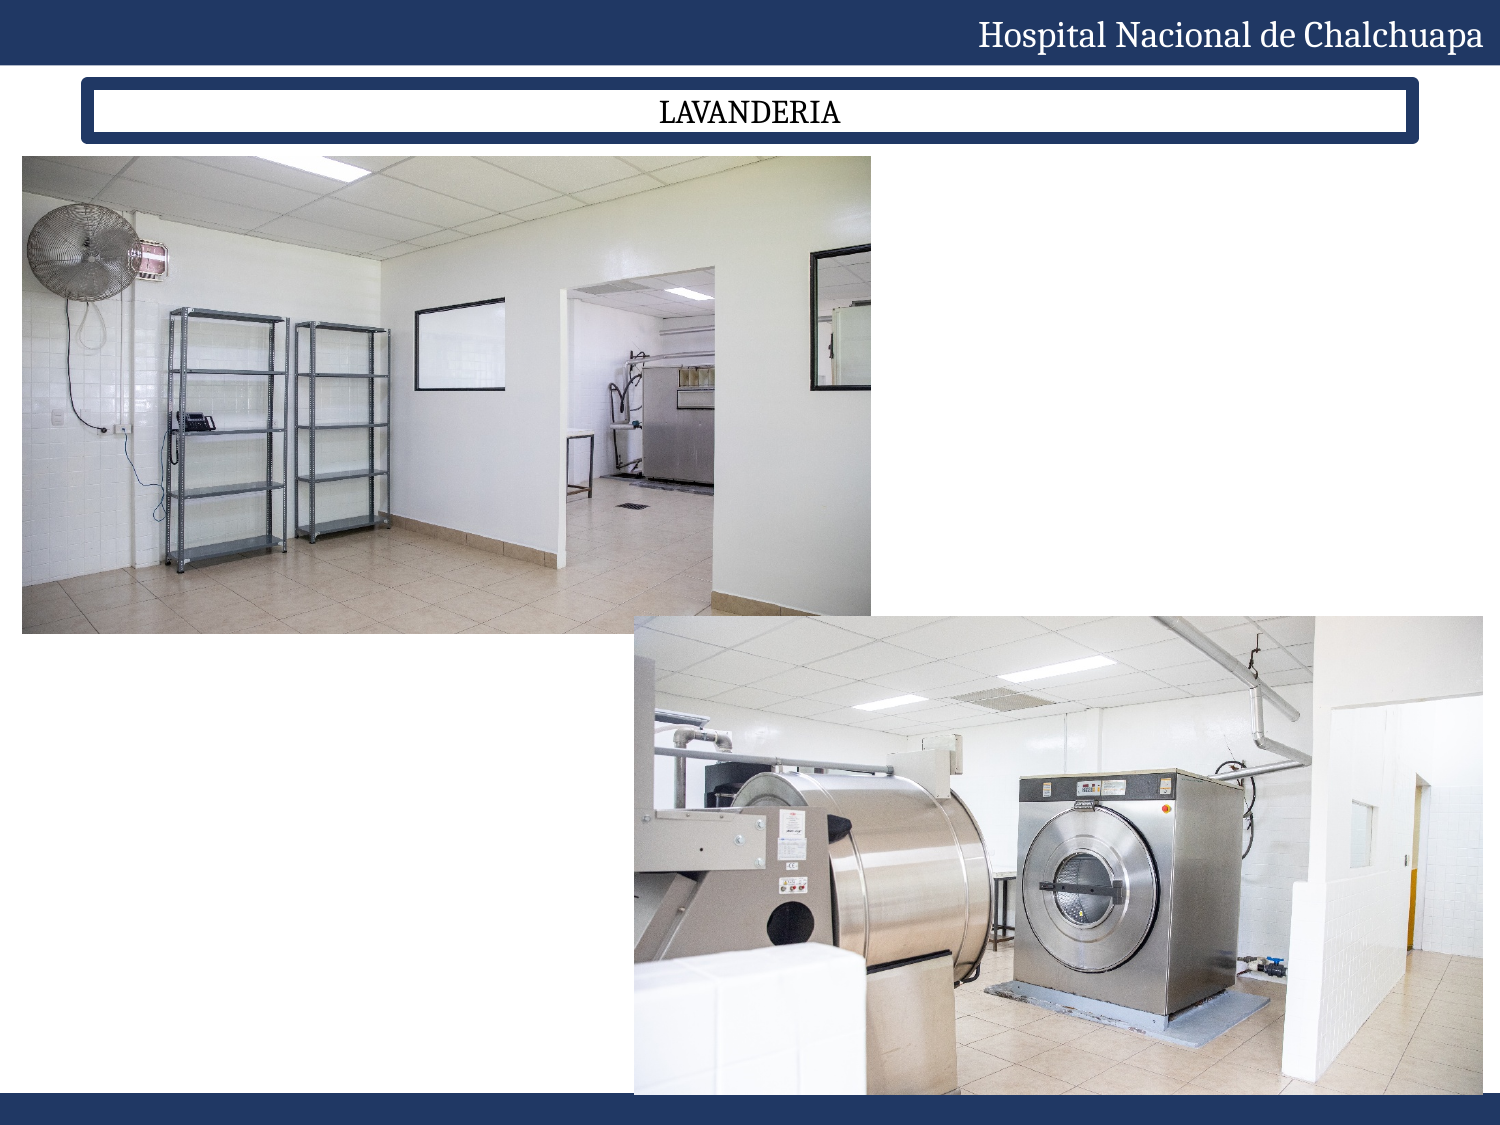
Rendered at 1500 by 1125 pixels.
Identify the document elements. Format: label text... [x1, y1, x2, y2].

text_box Hospital Nacional de Chalchuapa [0, 0, 1500, 66]
text_box [0, 1093, 1500, 1125]
text_box LAVANDERIA [87, 83, 1413, 138]
picture [22, 156, 1483, 1095]
